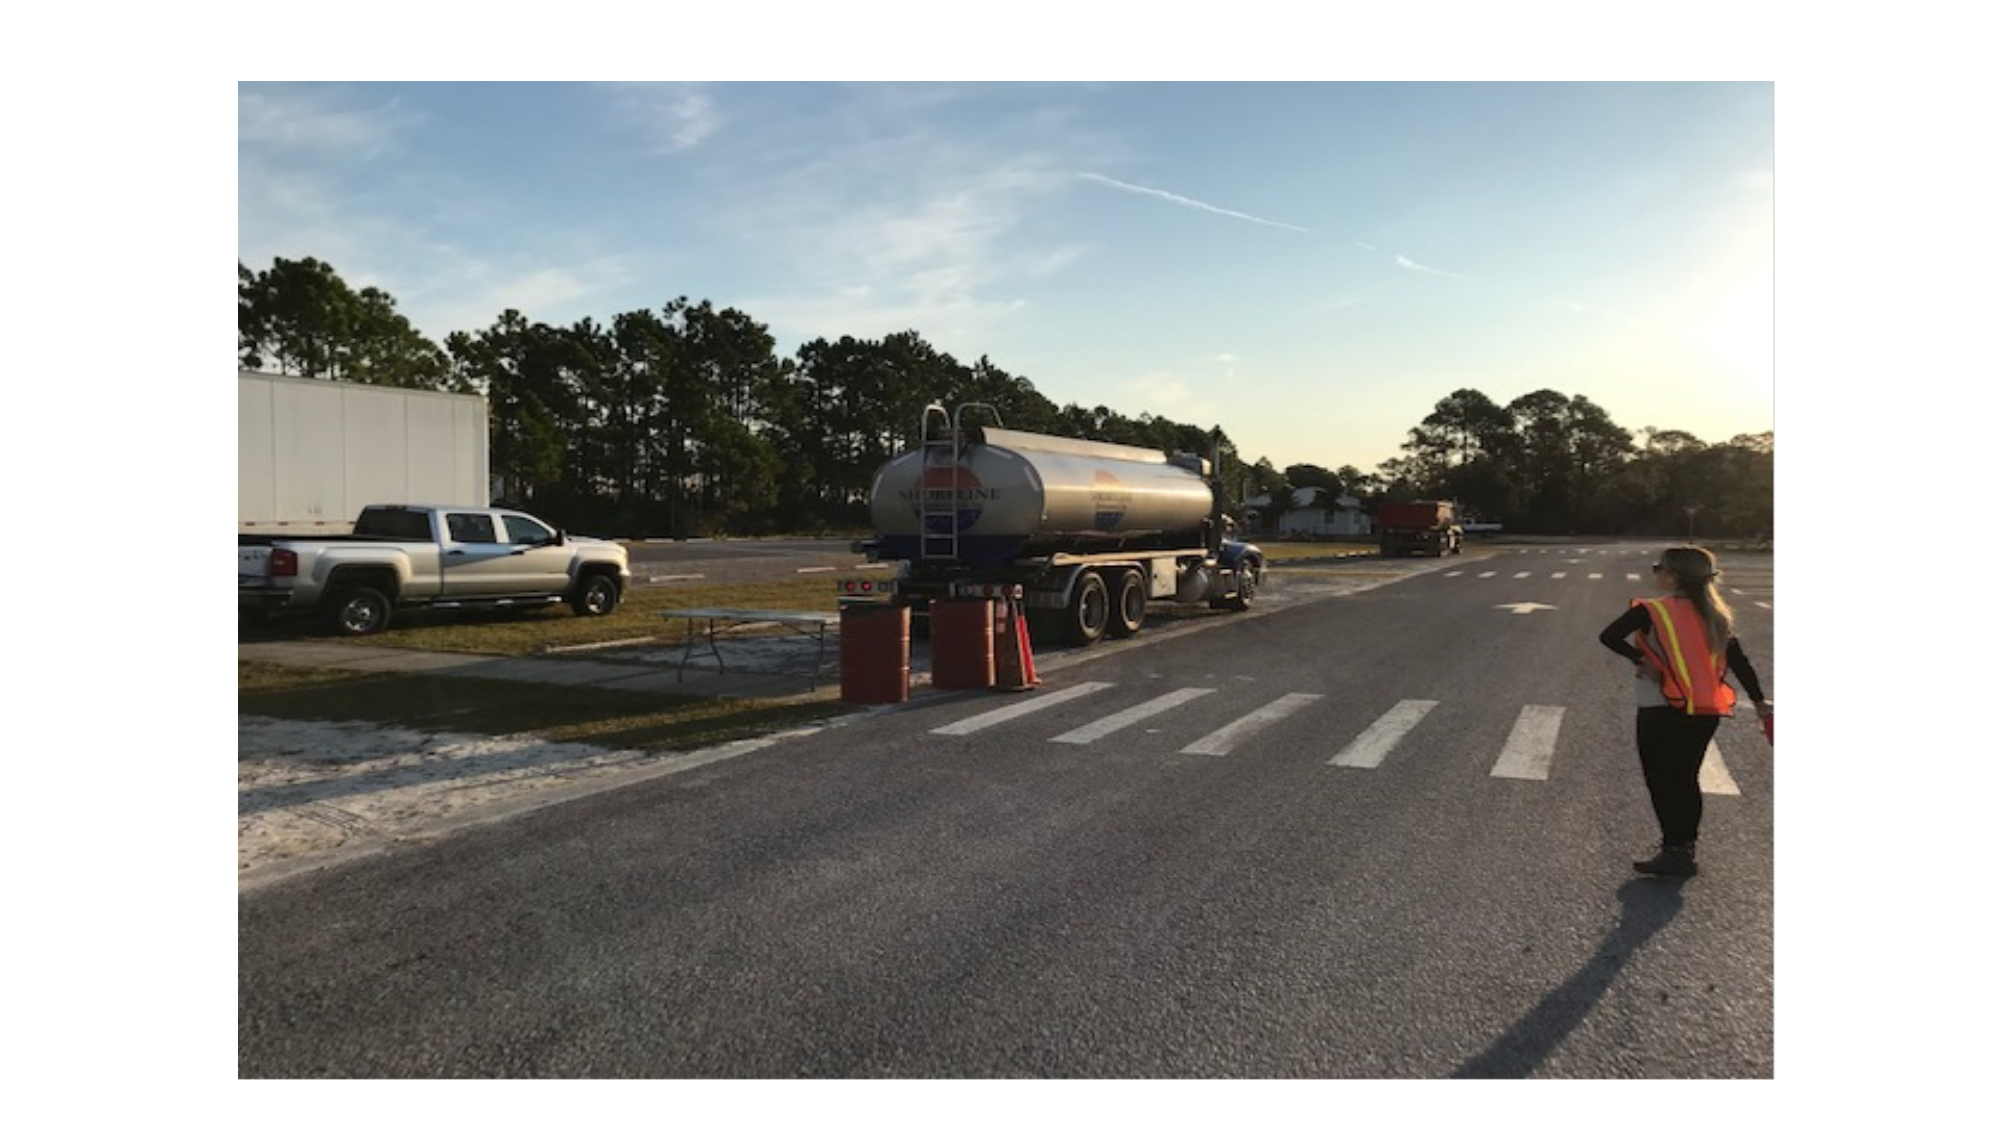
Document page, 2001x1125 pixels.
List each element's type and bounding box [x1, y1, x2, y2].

picture [238, 81, 1777, 1082]
